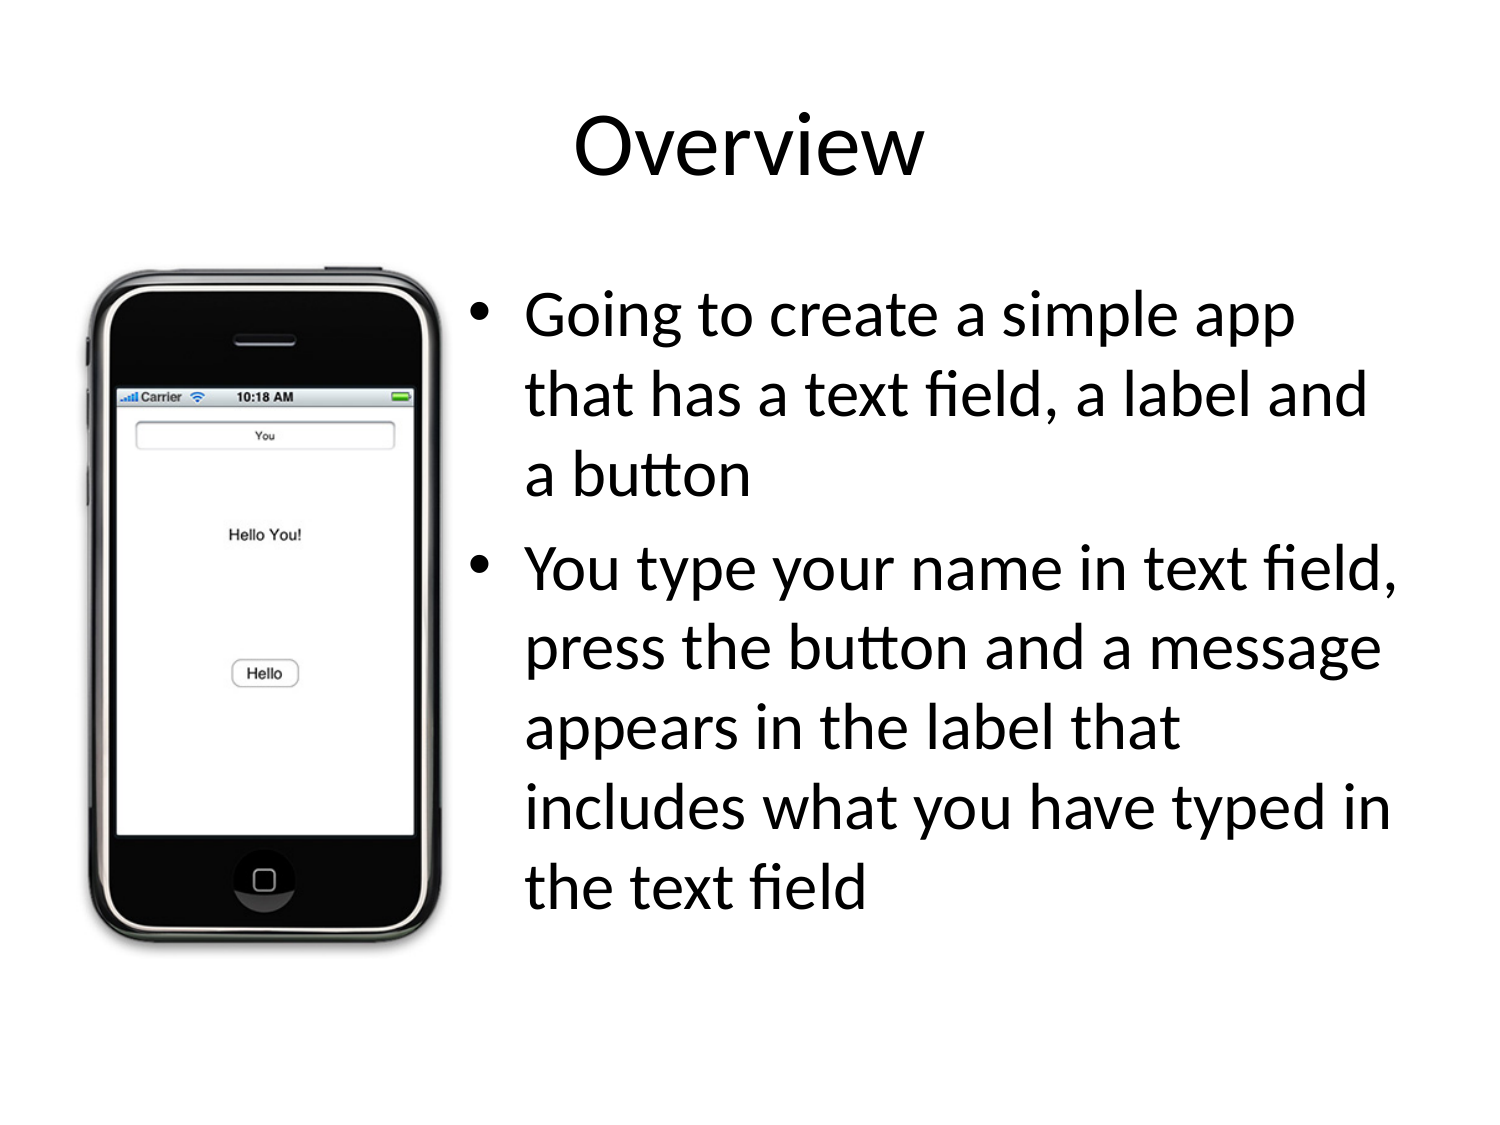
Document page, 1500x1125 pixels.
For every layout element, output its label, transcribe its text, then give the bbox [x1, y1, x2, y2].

title Overview [75, 45, 1425, 233]
list Going to create a simple app that has a text field, a label and a button You type your name in text field, press the button and a message appears in the label that includes what you have typed in the text field [452, 262, 1425, 1005]
picture [74, 262, 454, 960]
